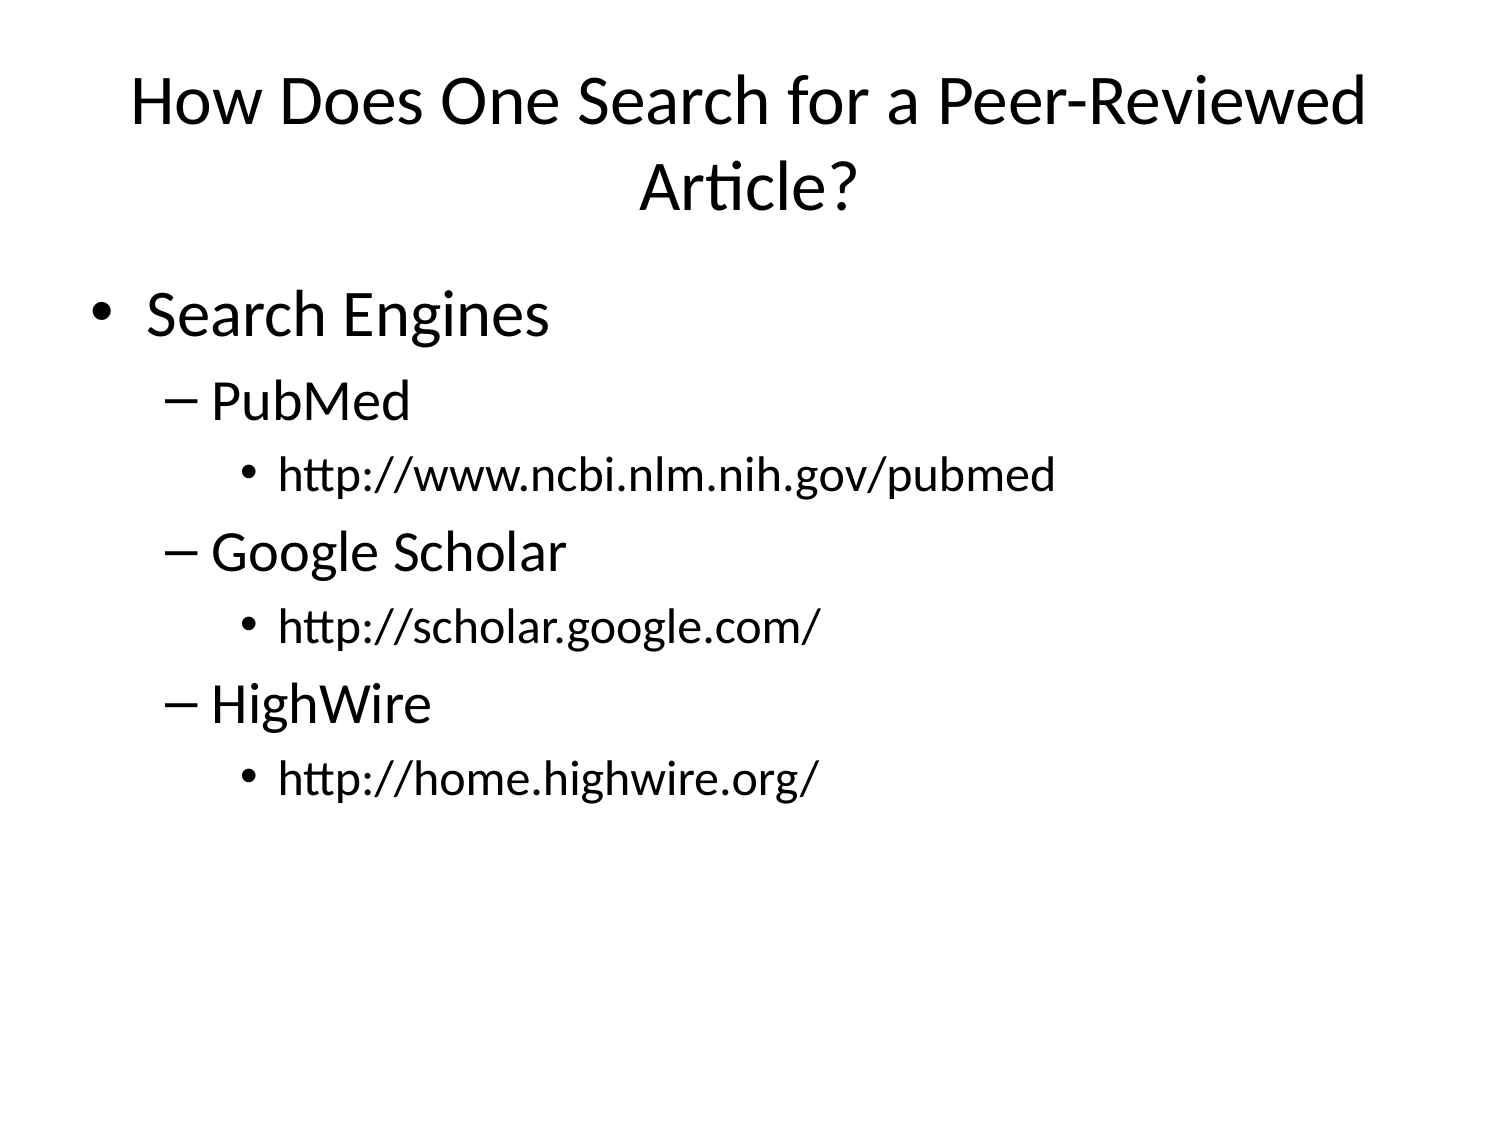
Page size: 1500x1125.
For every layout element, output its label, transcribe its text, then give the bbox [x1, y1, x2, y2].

title How Does One Search for a Peer-Reviewed Article? [75, 45, 1425, 233]
list Search Engines PubMed http://www.ncbi.nlm.nih.gov/pubmed Google Scholar http://scholar.google.com/ HighWire http://home.highwire.org/ [75, 262, 1425, 1005]
